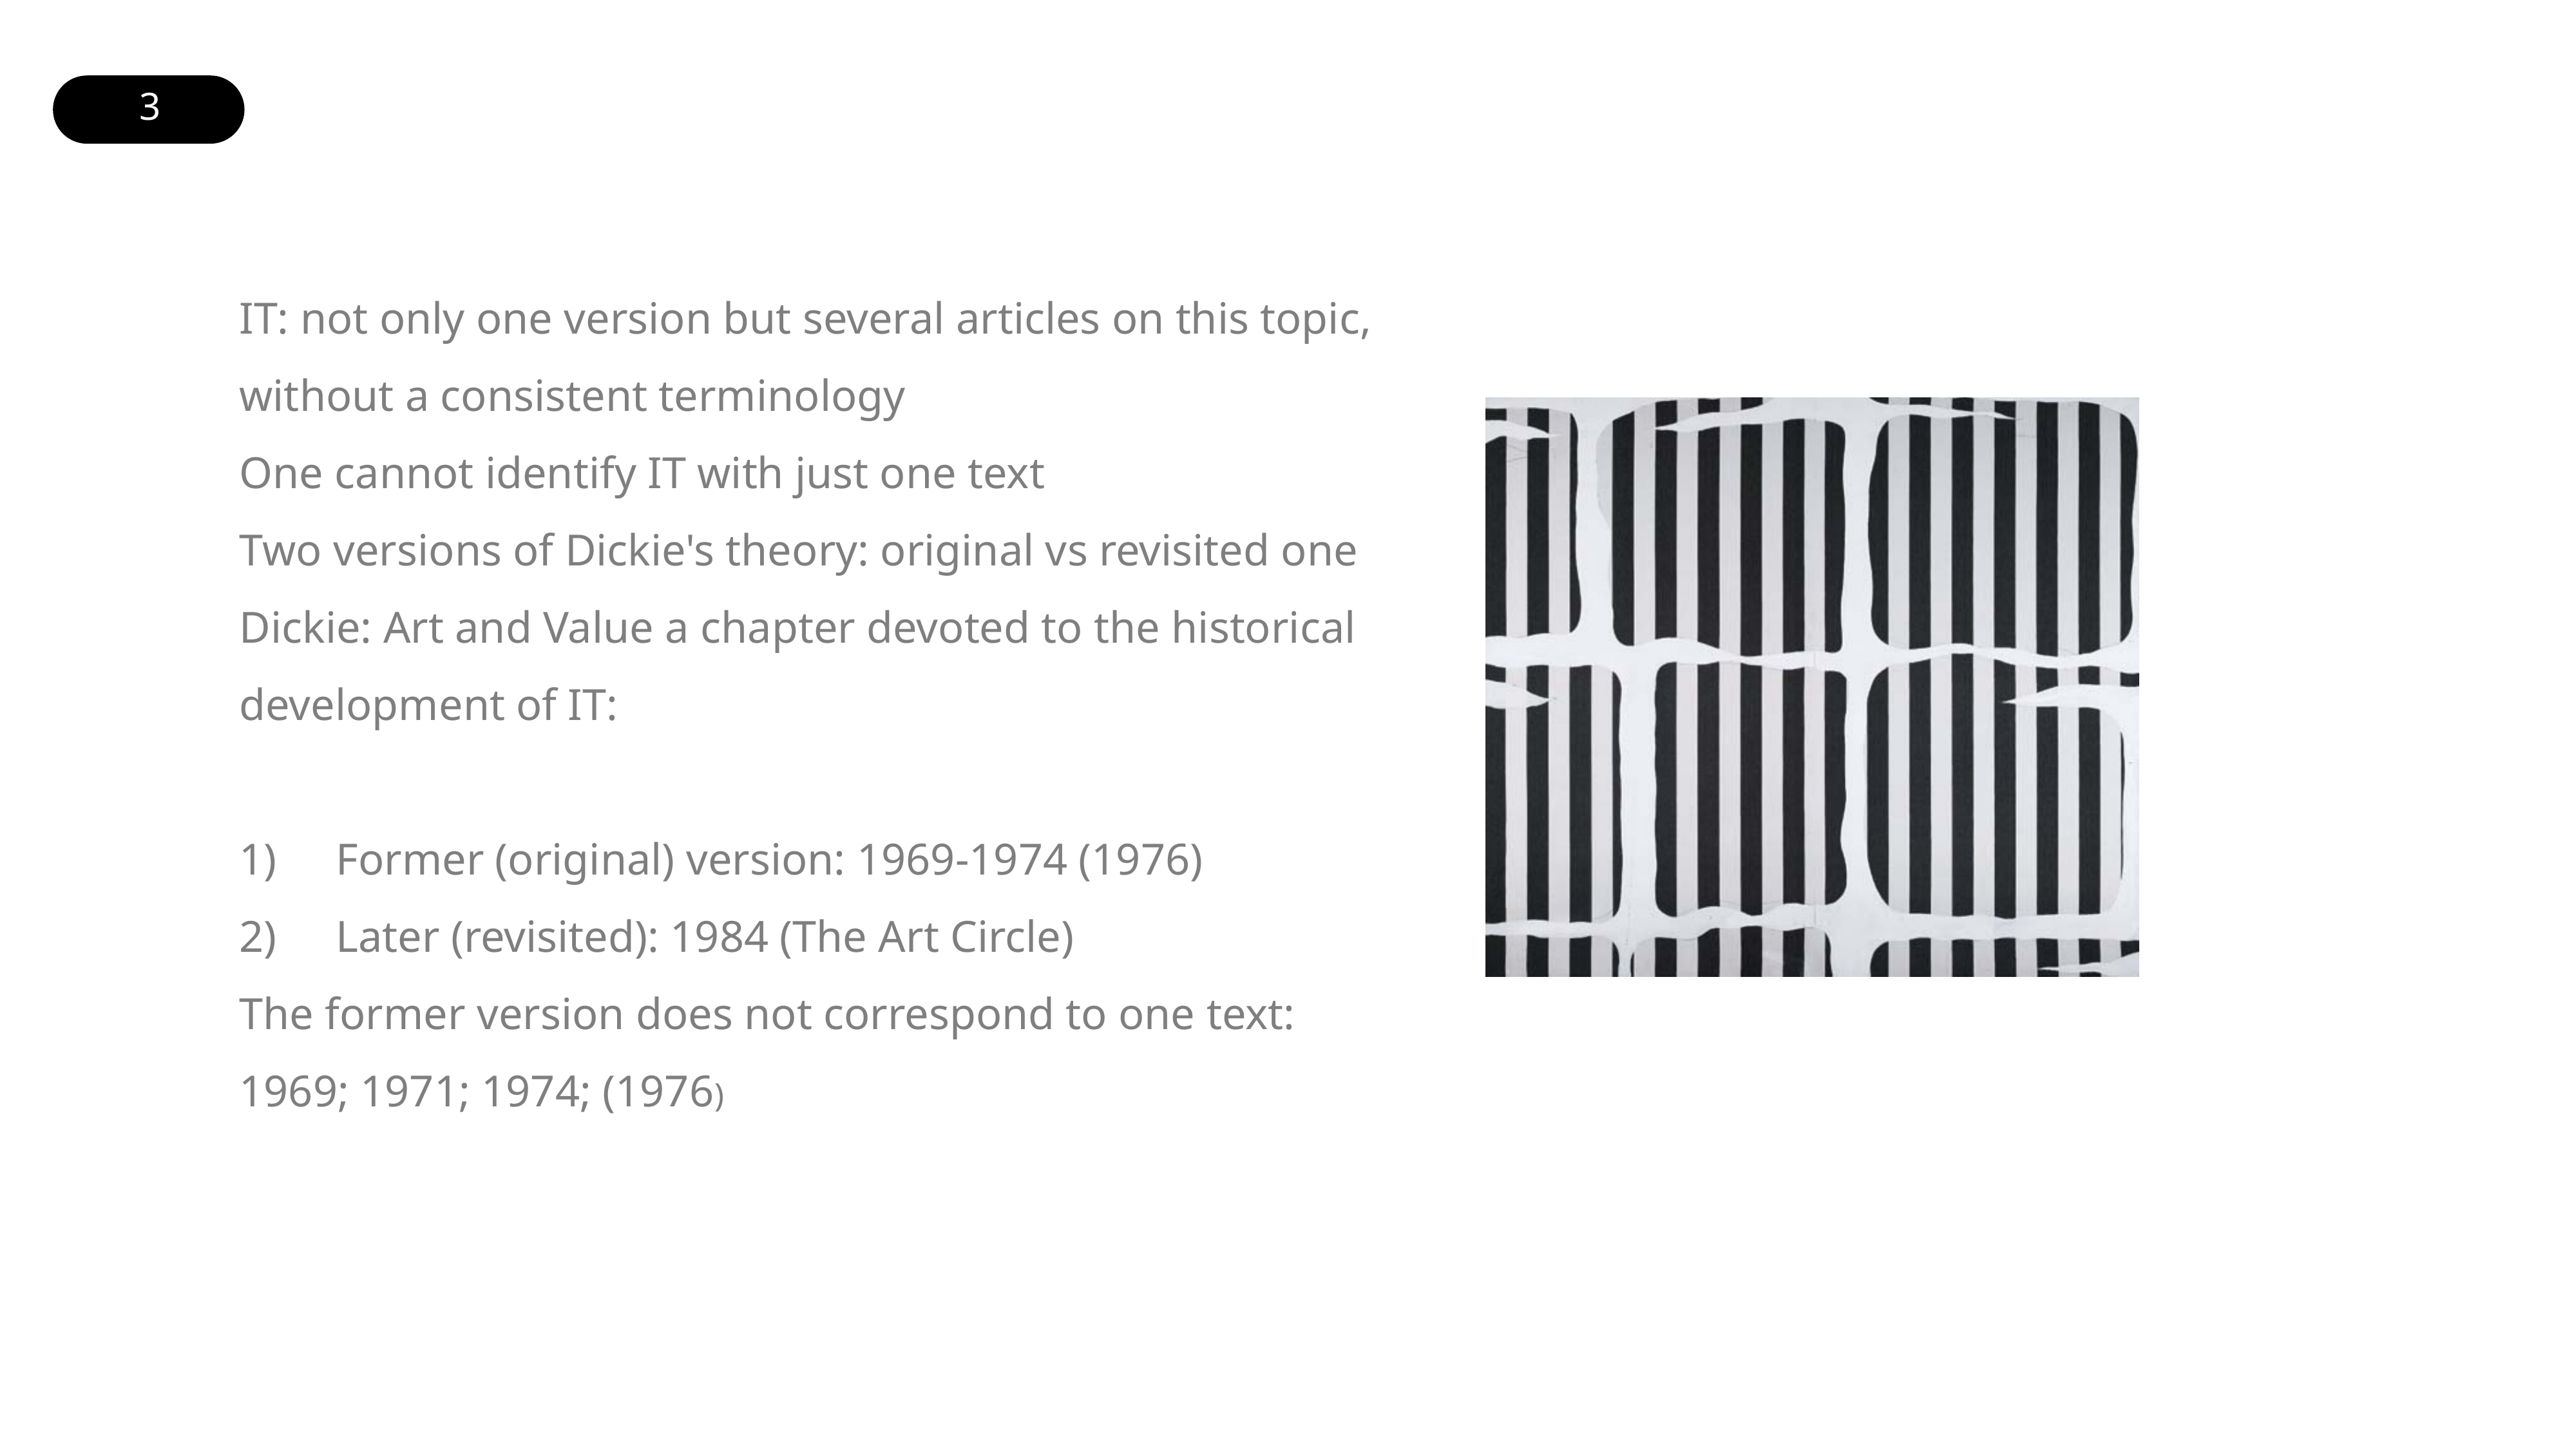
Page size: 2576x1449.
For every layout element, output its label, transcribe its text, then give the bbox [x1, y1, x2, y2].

picture [1485, 397, 2139, 977]
text_box IT: not only one version but several articles on this topic, without a consistent terminology One cannot identify IT with just one text Two versions of Dickie's theory: original vs revisited one Dickie: Art and Value a chapter devoted to the historical development of IT: 1) Former (original) version: 1969-1974 (1976) 2) Later (revisited): 1984 (The Art Circle) The former version does not correspond to one text: 1969; 1971; 1974; (1976) [229, 260, 1426, 1178]
